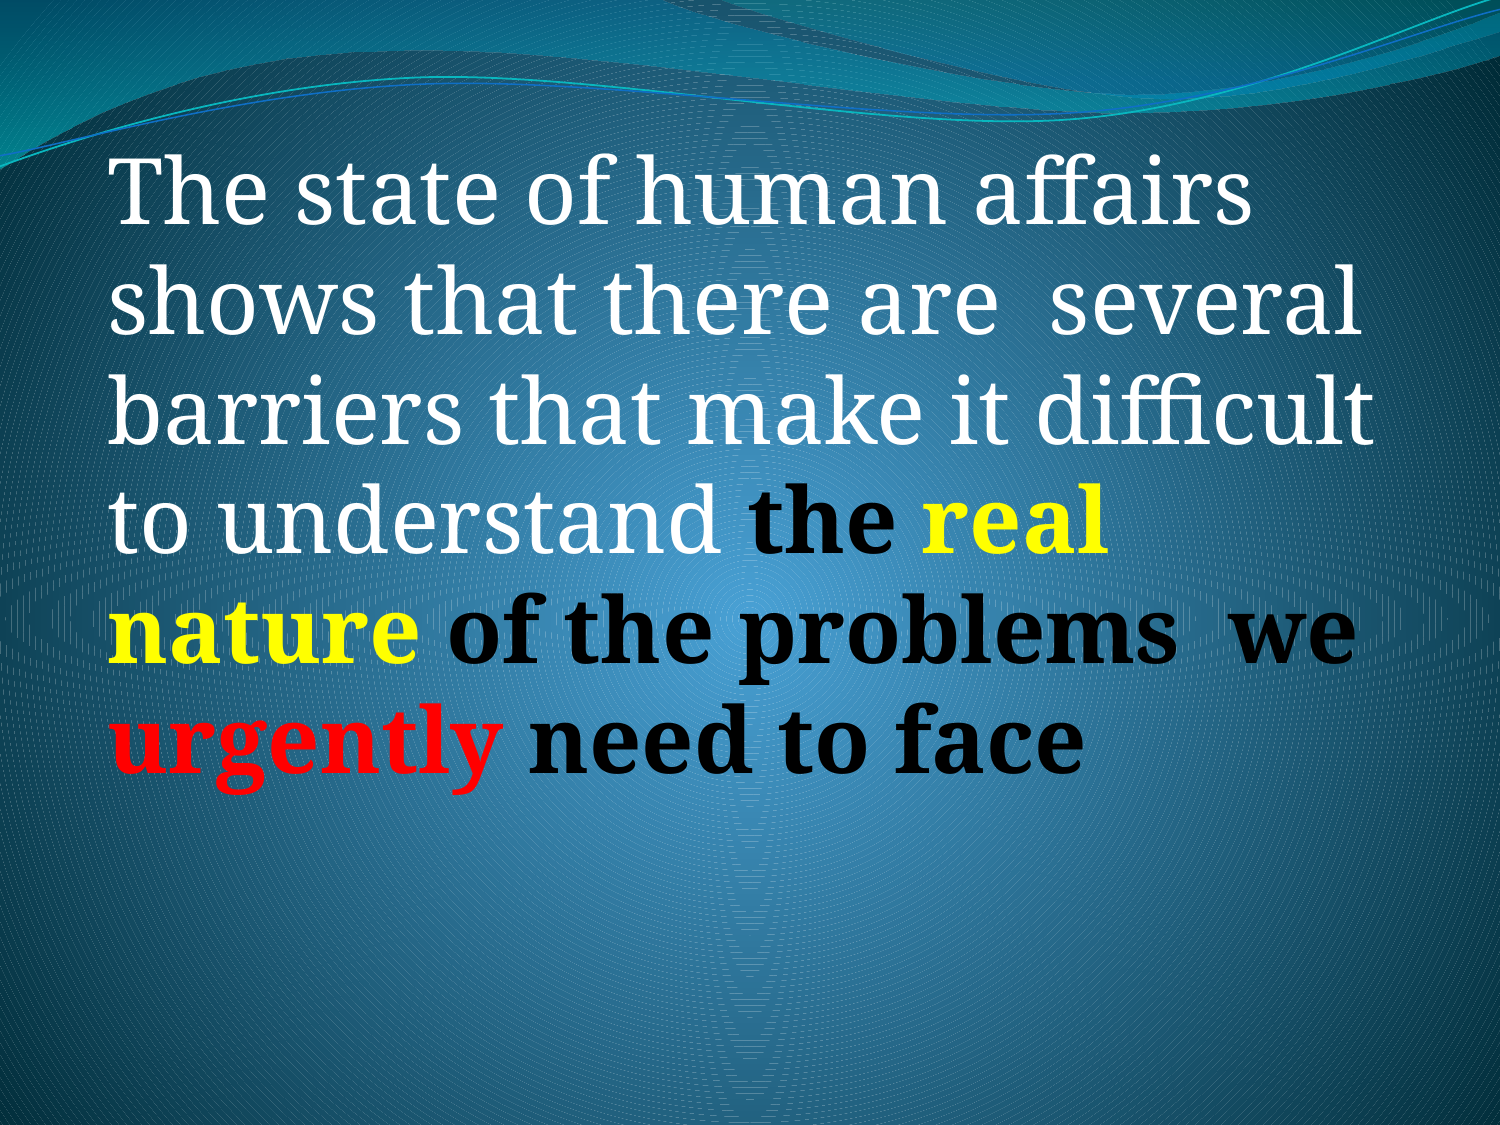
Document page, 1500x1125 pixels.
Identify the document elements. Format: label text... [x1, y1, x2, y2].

list The state of human affairs shows that there are several barriers that make it difficult to understand the real nature of the problems we urgently need to face [99, 124, 1426, 951]
